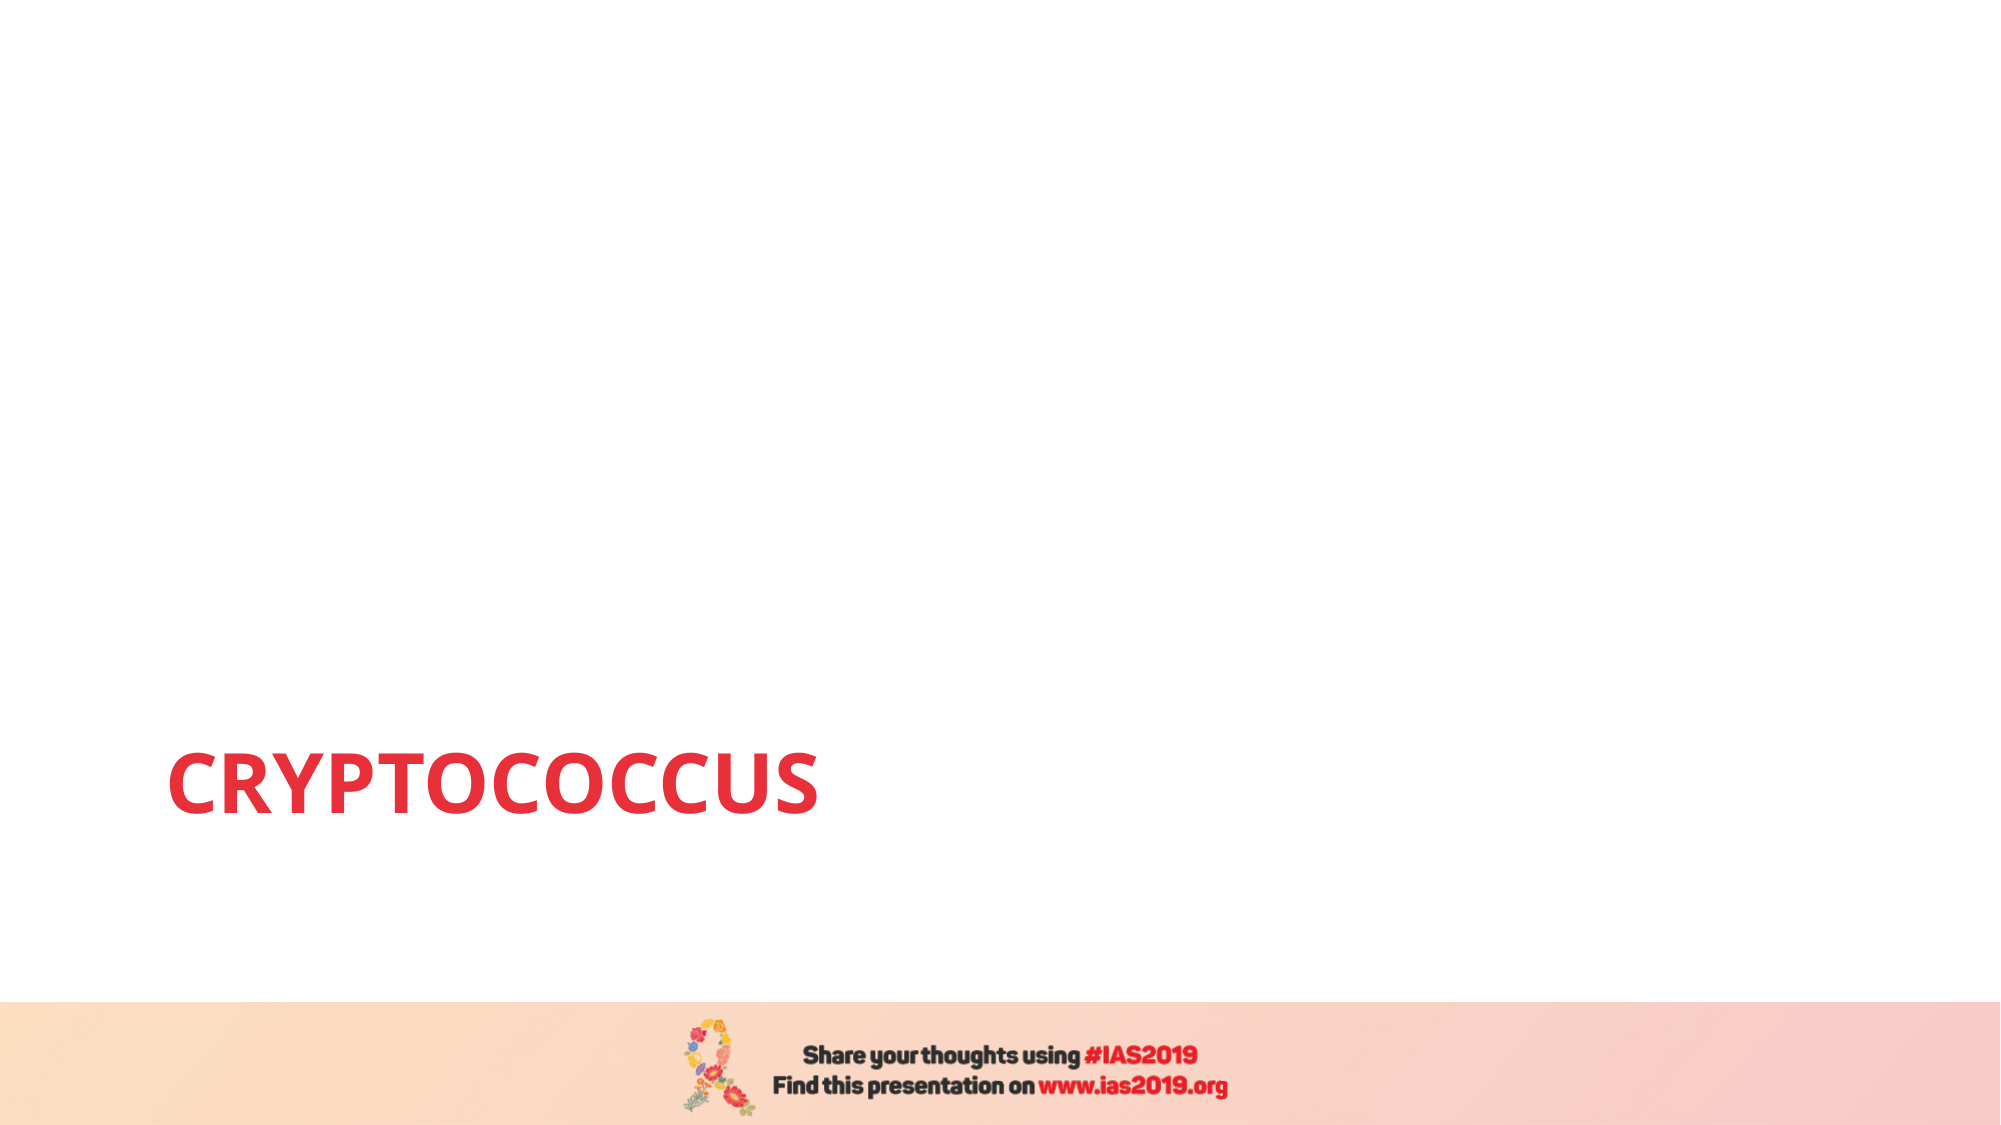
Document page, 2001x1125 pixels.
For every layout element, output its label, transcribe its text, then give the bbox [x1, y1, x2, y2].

picture [0, 1002, 2001, 1125]
title Cryptococcus [150, 722, 1850, 947]
